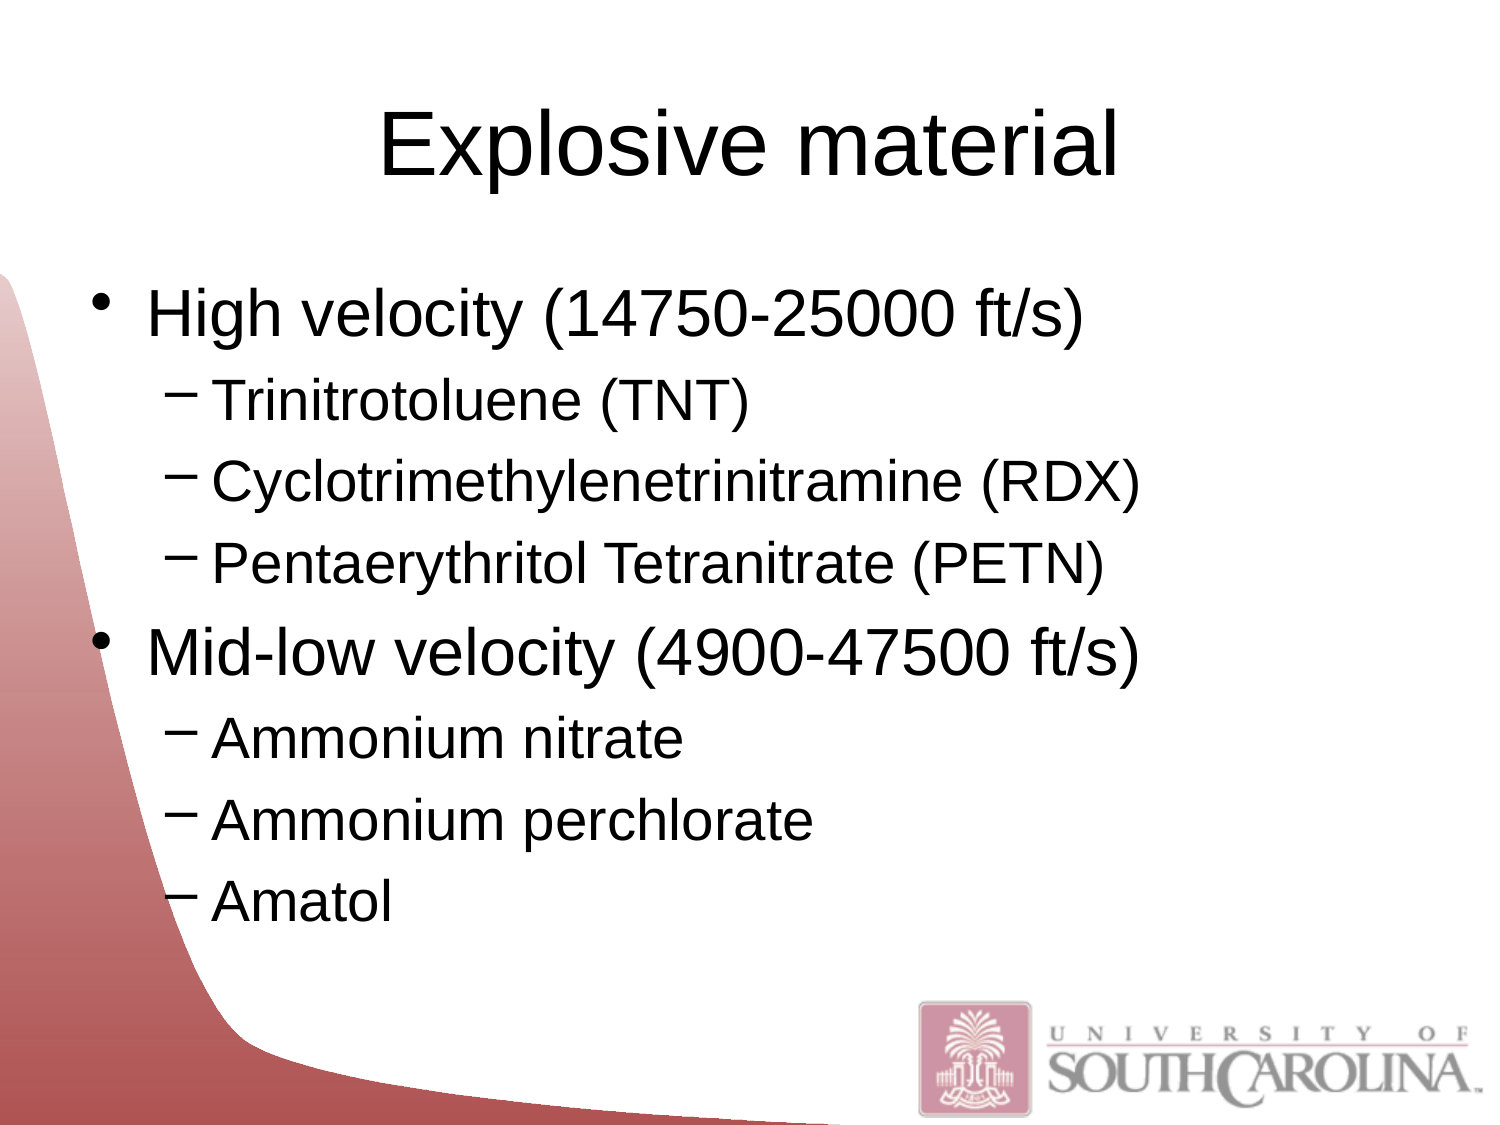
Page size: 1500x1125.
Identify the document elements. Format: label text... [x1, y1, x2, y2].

title Explosive material [74, 44, 1426, 233]
list High velocity (14750-25000 ft/s) Trinitrotoluene (TNT) Cyclotrimethylenetrinitramine (RDX) Pentaerythritol Tetranitrate (PETN) Mid-low velocity (4900-47500 ft/s) Ammonium nitrate Ammonium perchlorate Amatol [74, 262, 1426, 1006]
